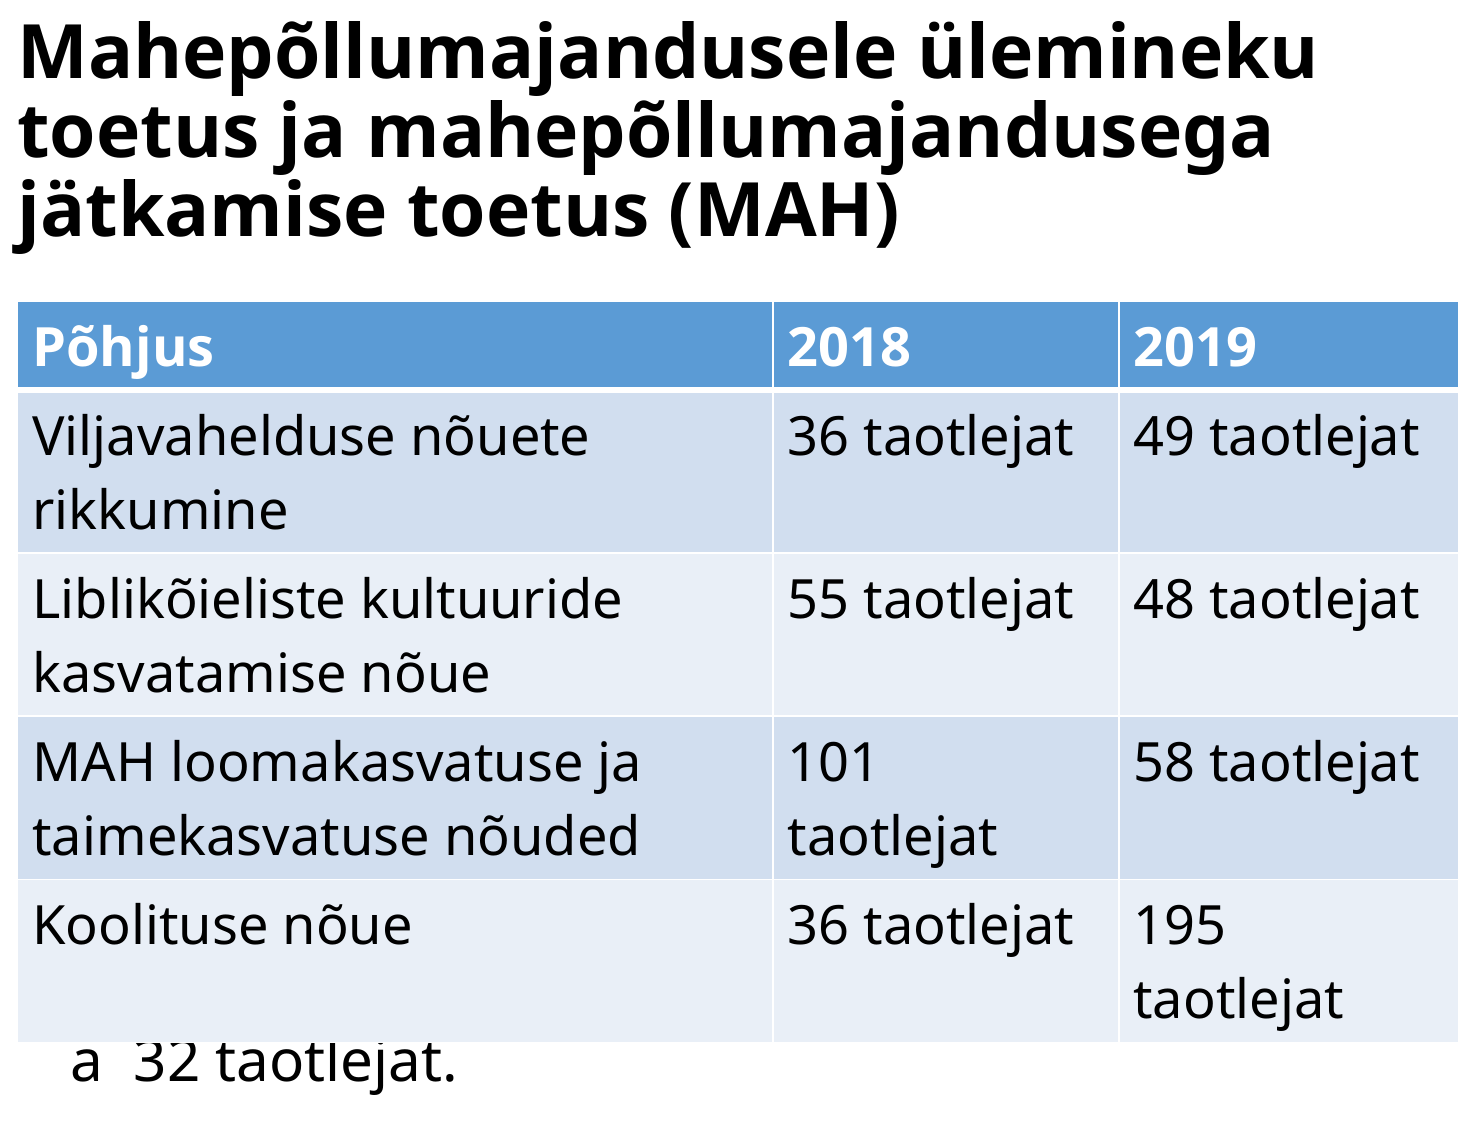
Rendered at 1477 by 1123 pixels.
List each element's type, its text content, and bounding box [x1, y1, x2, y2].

table_cell Koolituse nõue [18, 880, 772, 1042]
table_cell 48 taotlejat [1120, 554, 1458, 715]
table_cell 36 taotlejat [774, 880, 1118, 1042]
table_cell 58 taotlejat [1120, 717, 1458, 879]
table_header 2019 [1120, 302, 1458, 387]
table_cell Viljavahelduse nõuete rikkumine [18, 393, 772, 552]
title Mahepõllumajandusele ülemineku toetus ja mahepõllumajandusega jätkamise toetus (MAH) [17, 5, 1459, 101]
table_cell 101 taotlejat [774, 717, 1118, 879]
table_cell 55 taotlejat [774, 554, 1118, 715]
list Kultuuride erinevused – 2019. a 39 taotlejat, 2018. a 32 taotlejat. [0, 244, 1477, 1123]
table_cell 195 taotlejat [1120, 880, 1458, 1042]
table_cell 49 taotlejat [1120, 393, 1458, 552]
table_cell Liblikõieliste kultuuride kasvatamise nõue [18, 554, 772, 715]
table_cell 36 taotlejat [774, 393, 1118, 552]
table_header 2018 [774, 302, 1118, 387]
table_cell MAH loomakasvatuse ja taimekasvatuse nõuded [18, 717, 772, 879]
table_header Põhjus [18, 302, 772, 387]
